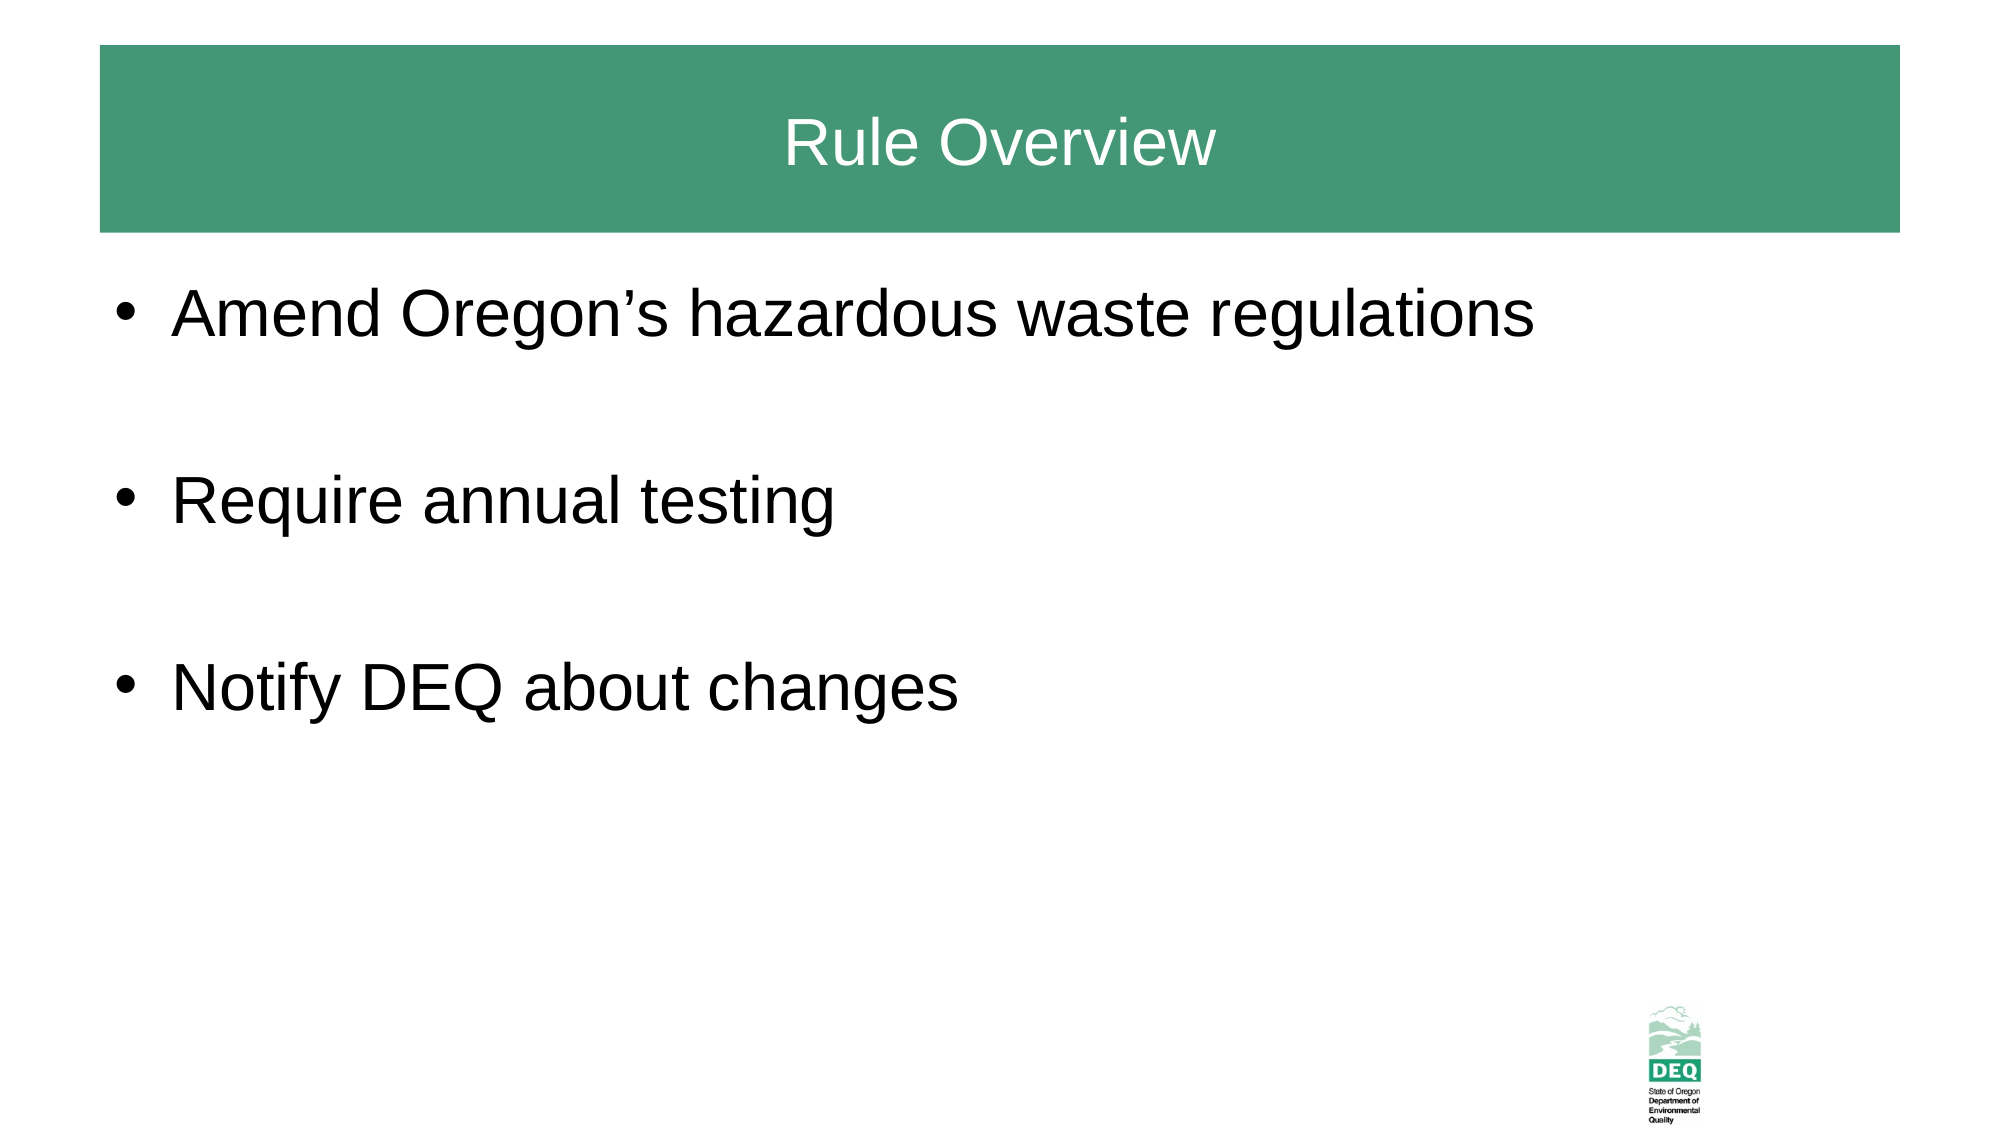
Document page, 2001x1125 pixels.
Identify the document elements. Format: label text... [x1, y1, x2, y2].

list Amend Oregon’s hazardous waste regulations Require annual testing Notify DEQ about changes [99, 262, 1900, 1005]
picture [1648, 1004, 1702, 1125]
title Rule Overview [99, 45, 1900, 233]
